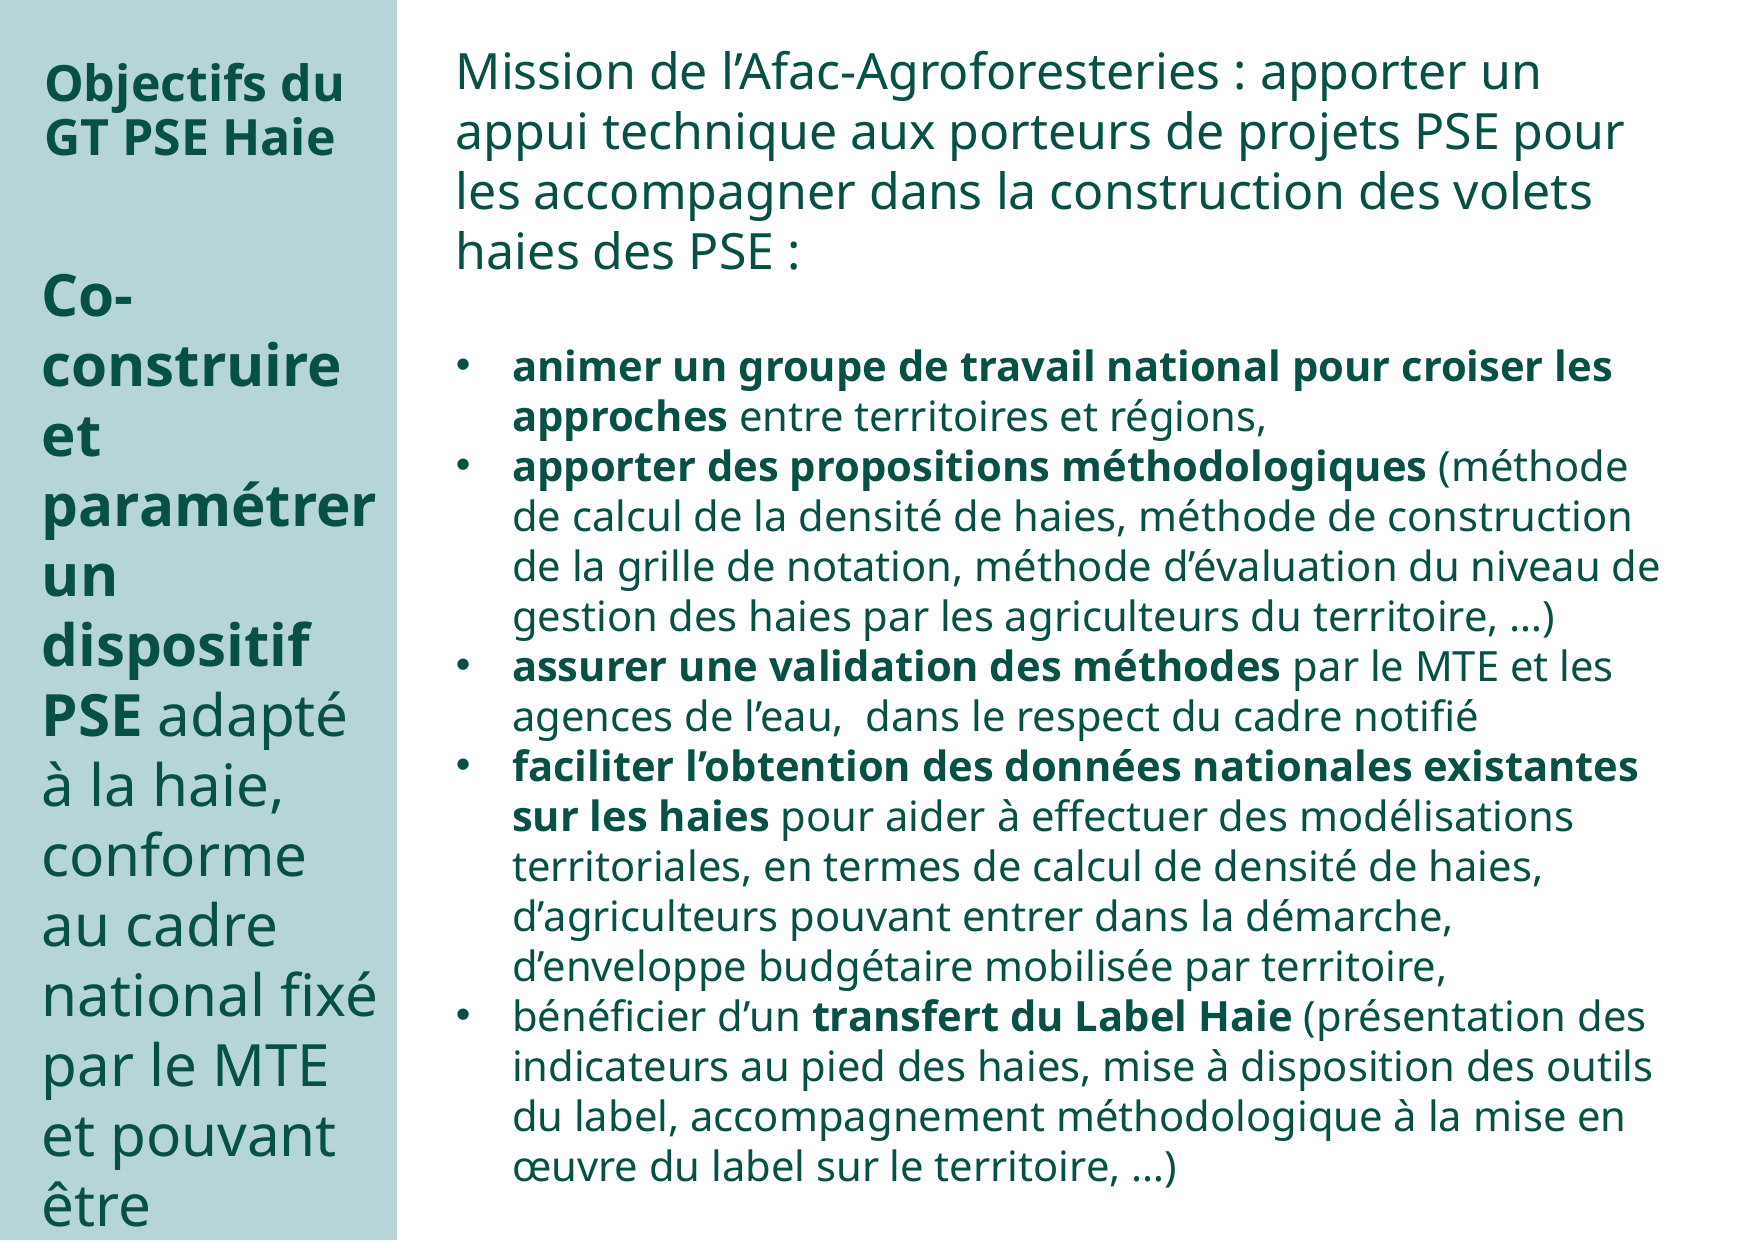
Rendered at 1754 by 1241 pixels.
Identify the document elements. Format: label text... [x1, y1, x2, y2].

text_box Co-construire et paramétrer un dispositif PSE adapté à la haie, conforme au cadre national fixé par le MTE et pouvant être facilement mis en œuvre [26, 251, 397, 1241]
text_box Objectifs du GT PSE Haie [26, 41, 370, 251]
text_box [0, 0, 398, 1241]
text_box Mission de l’Afac-Agroforesteries : apporter un appui technique aux porteurs de projets PSE pour les accompagner dans la construction des volets haies des PSE : animer un groupe de travail national pour croiser les approches entre territoires et régions, apporter des propositions méthodologiques (méthode de calcul de la densité de haies, méthode de construction de la grille de notation, méthode d’évaluation du niveau de gestion des haies par les agriculteurs du territoire, …) assurer une validation des méthodes par le MTE et les agences de l’eau, dans le respect du cadre notifié faciliter l’obtention des données nationales existantes sur les haies pour aider à effectuer des modélisations territoriales, en termes de calcul de densité de haies, d’agriculteurs pouvant entrer dans la démarche, d’enveloppe budgétaire mobilisée par territoire, bénéficier d’un transfert du Label Haie (présentation des indicateurs au pied des haies, mise à disposition des outils du label, accompagnement méthodologique à la mise en œuvre du label sur le territoire, …) [441, 31, 1701, 1197]
